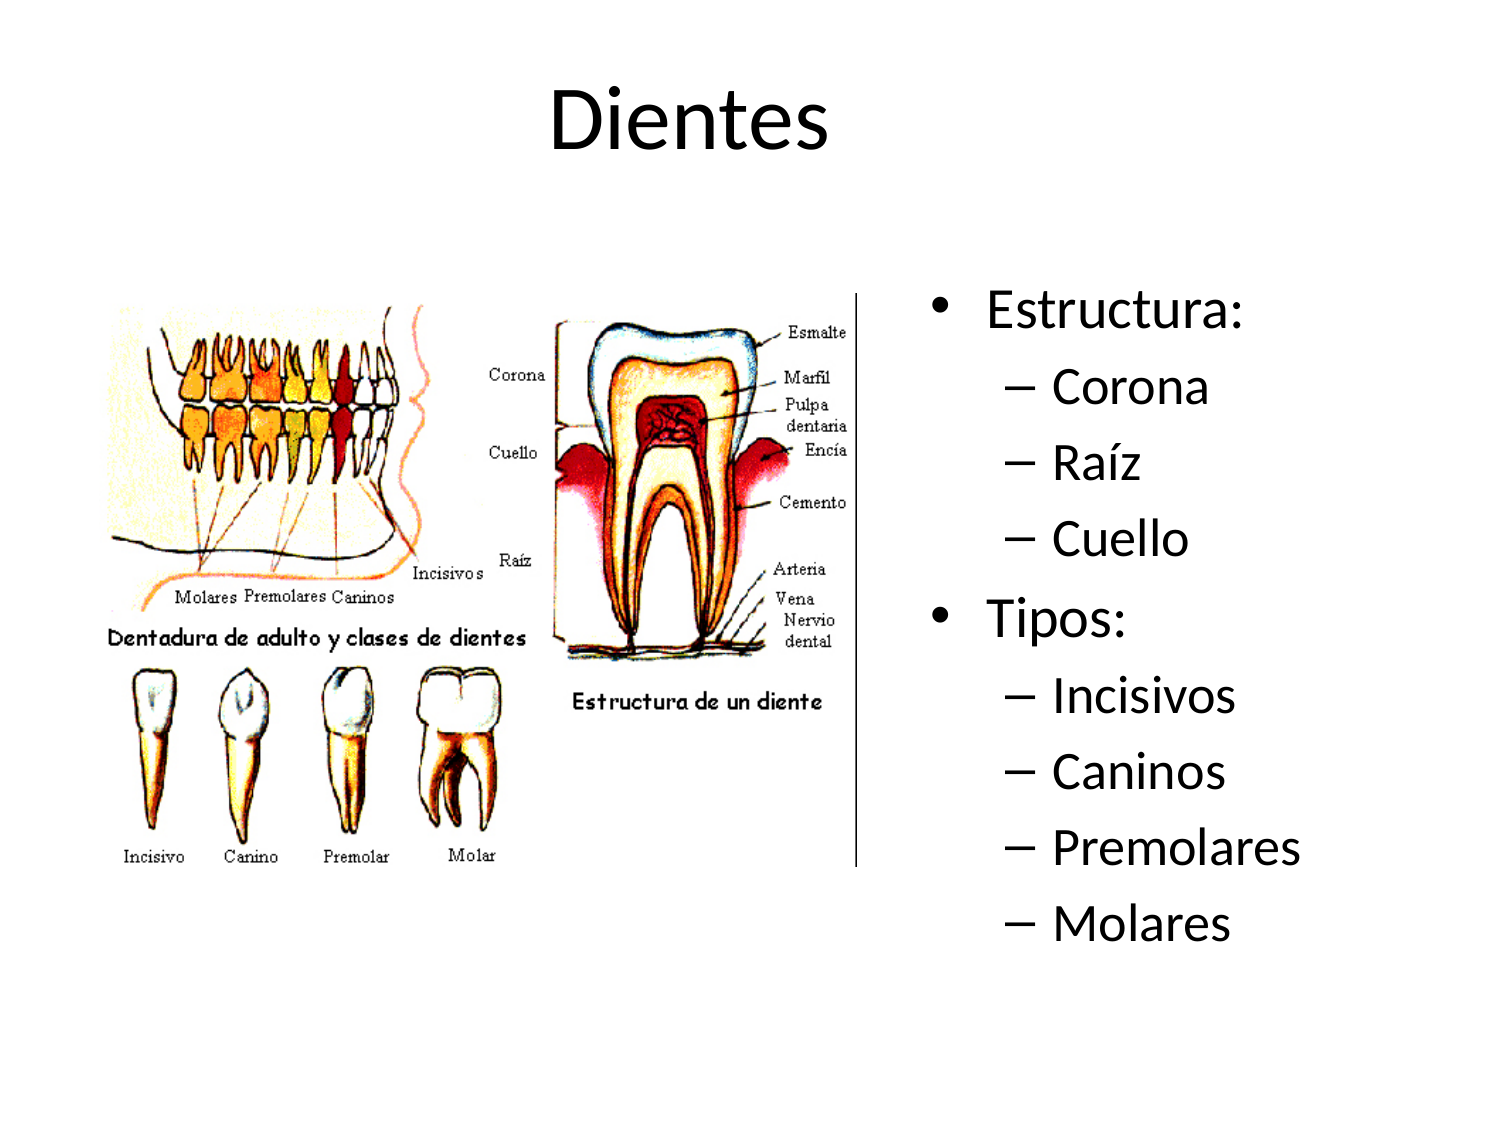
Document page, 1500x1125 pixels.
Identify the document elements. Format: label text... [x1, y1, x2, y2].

list Estructura: Corona Raíz Cuello Tipos: Incisivos Caninos Premolares Molares [915, 262, 1400, 988]
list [99, 293, 857, 867]
title Dientes [32, 37, 1347, 188]
